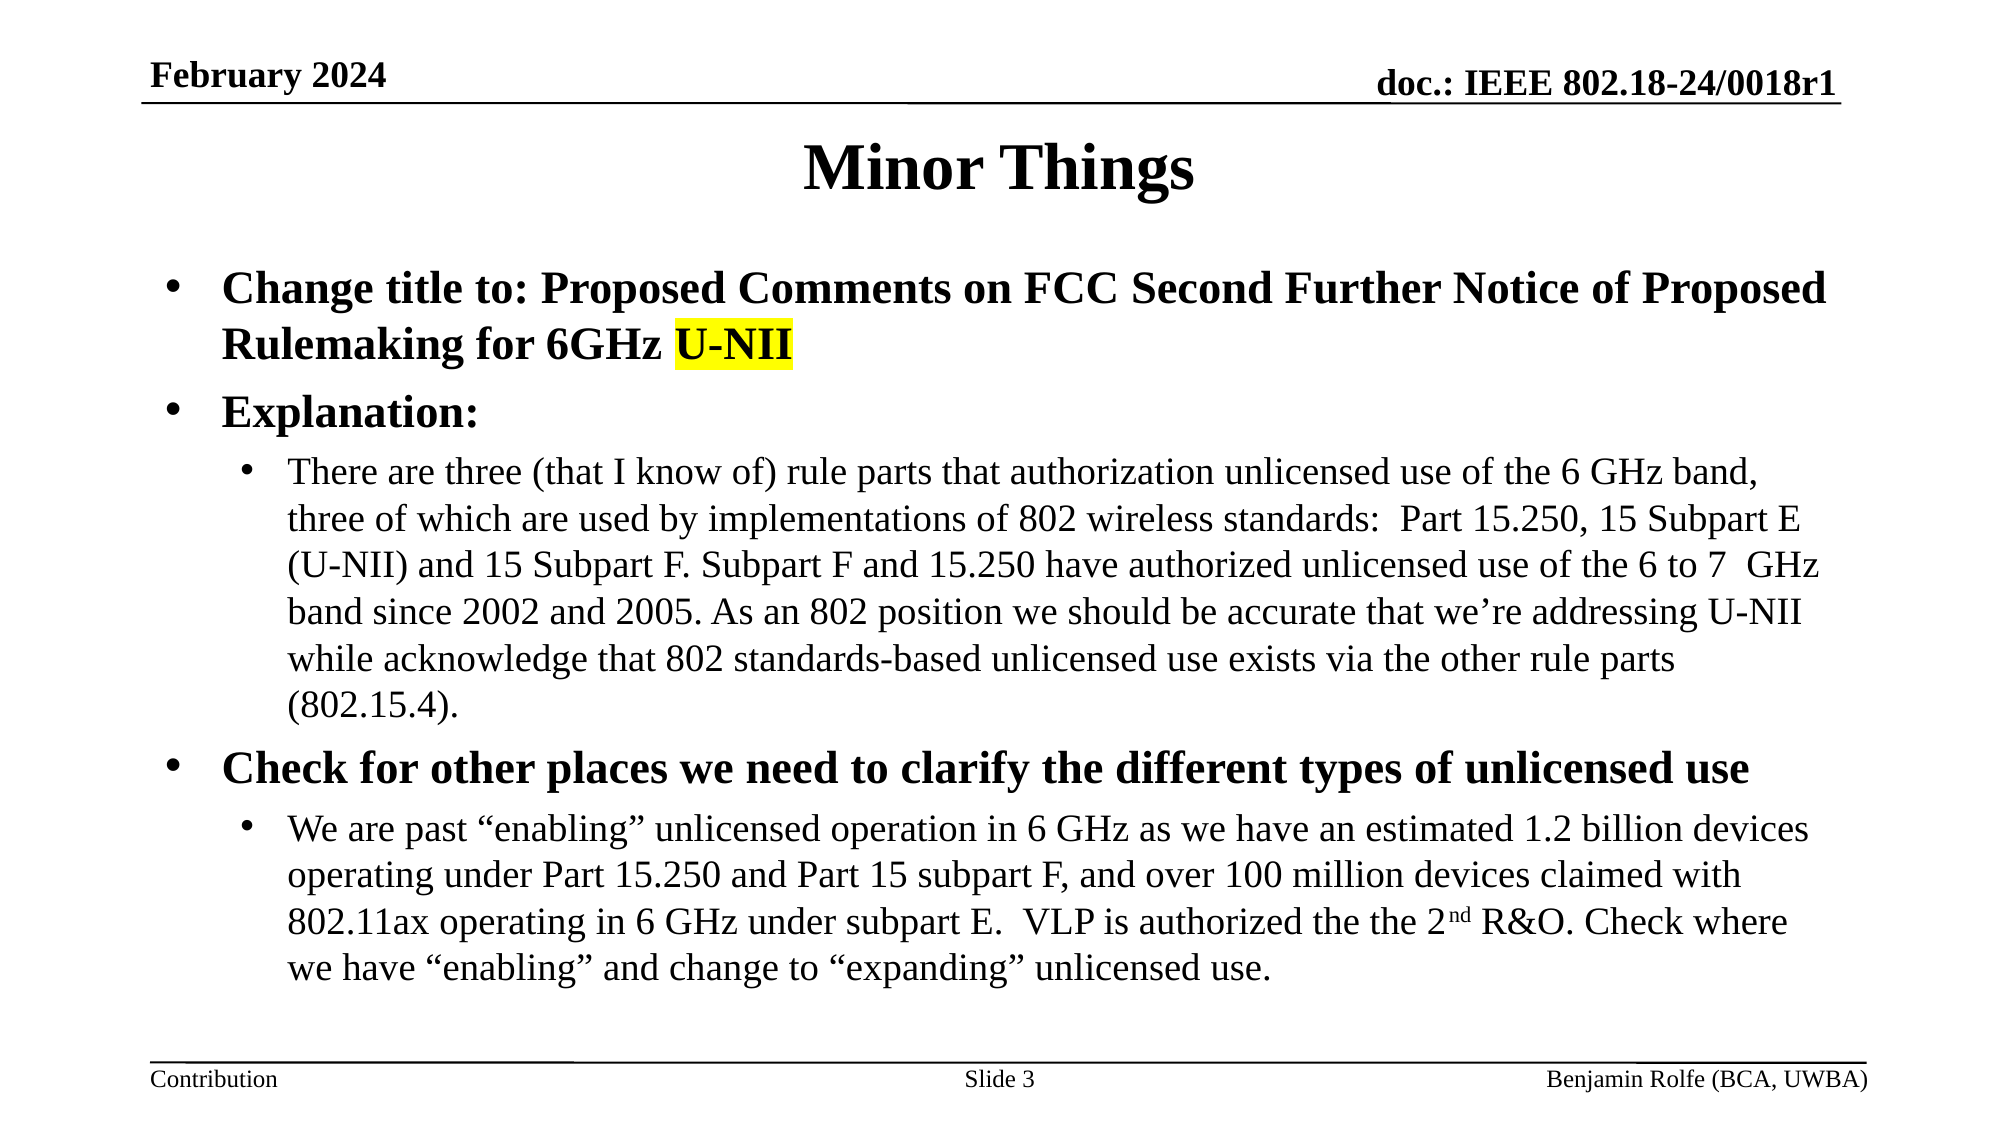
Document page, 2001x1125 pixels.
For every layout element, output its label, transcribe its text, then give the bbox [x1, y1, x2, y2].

list Change title to: Proposed Comments on FCC Second Further Notice of Proposed Rulemaking for 6GHz U-NII Explanation: There are three (that I know of) rule parts that authorization unlicensed use of the 6 GHz band, three of which are used by implementations of 802 wireless standards: Part 15.250, 15 Subpart E (U-NII) and 15 Subpart F. Subpart F and 15.250 have authorized unlicensed use of the 6 to 7 GHz band since 2002 and 2005. As an 802 position we should be accurate that we’re addressing U-NII while acknowledge that 802 standards-based unlicensed use exists via the other rule parts (802.15.4). Check for other places we need to clarify the different types of unlicensed use We are past “enabling” unlicensed operation in 6 GHz as we have an estimated 1.2 billion devices operating under Part 15.250 and Part 15 subpart F, and over 100 million devices claimed with 802.11ax operating in 6 GHz under subpart E. VLP is authorized the the 2nd R&O. Check where we have “enabling” and change to “expanding” unlicensed use. [149, 249, 1850, 1000]
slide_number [149, 49, 651, 95]
title Minor Things [149, 112, 1850, 213]
footer Benjamin Rolfe (BCA, UWBA) [1171, 1061, 1869, 1093]
slide_number Slide 3 [933, 1061, 1067, 1123]
